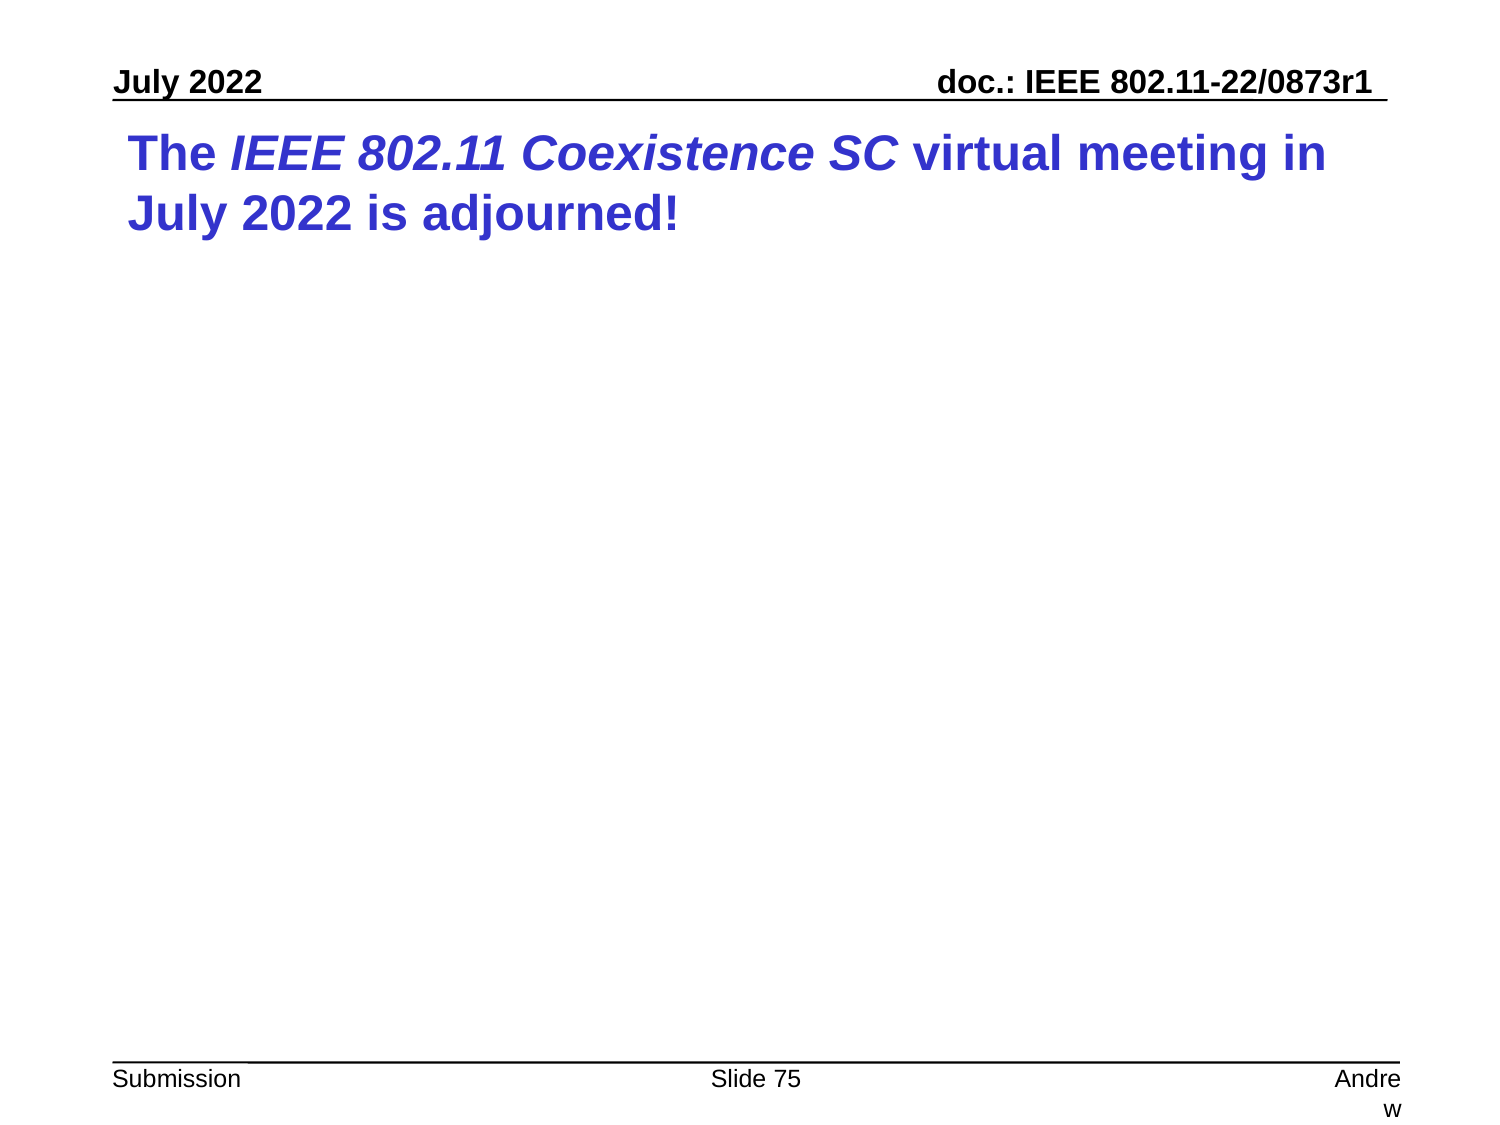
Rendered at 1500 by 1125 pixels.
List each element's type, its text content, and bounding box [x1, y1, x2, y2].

title The IEEE 802.11 Coexistence SC virtual meeting in July 2022 is adjourned! [112, 112, 1388, 288]
slide_number Slide 75 [709, 1061, 803, 1093]
footer Andrew Myles, Cisco [1320, 1061, 1402, 1093]
